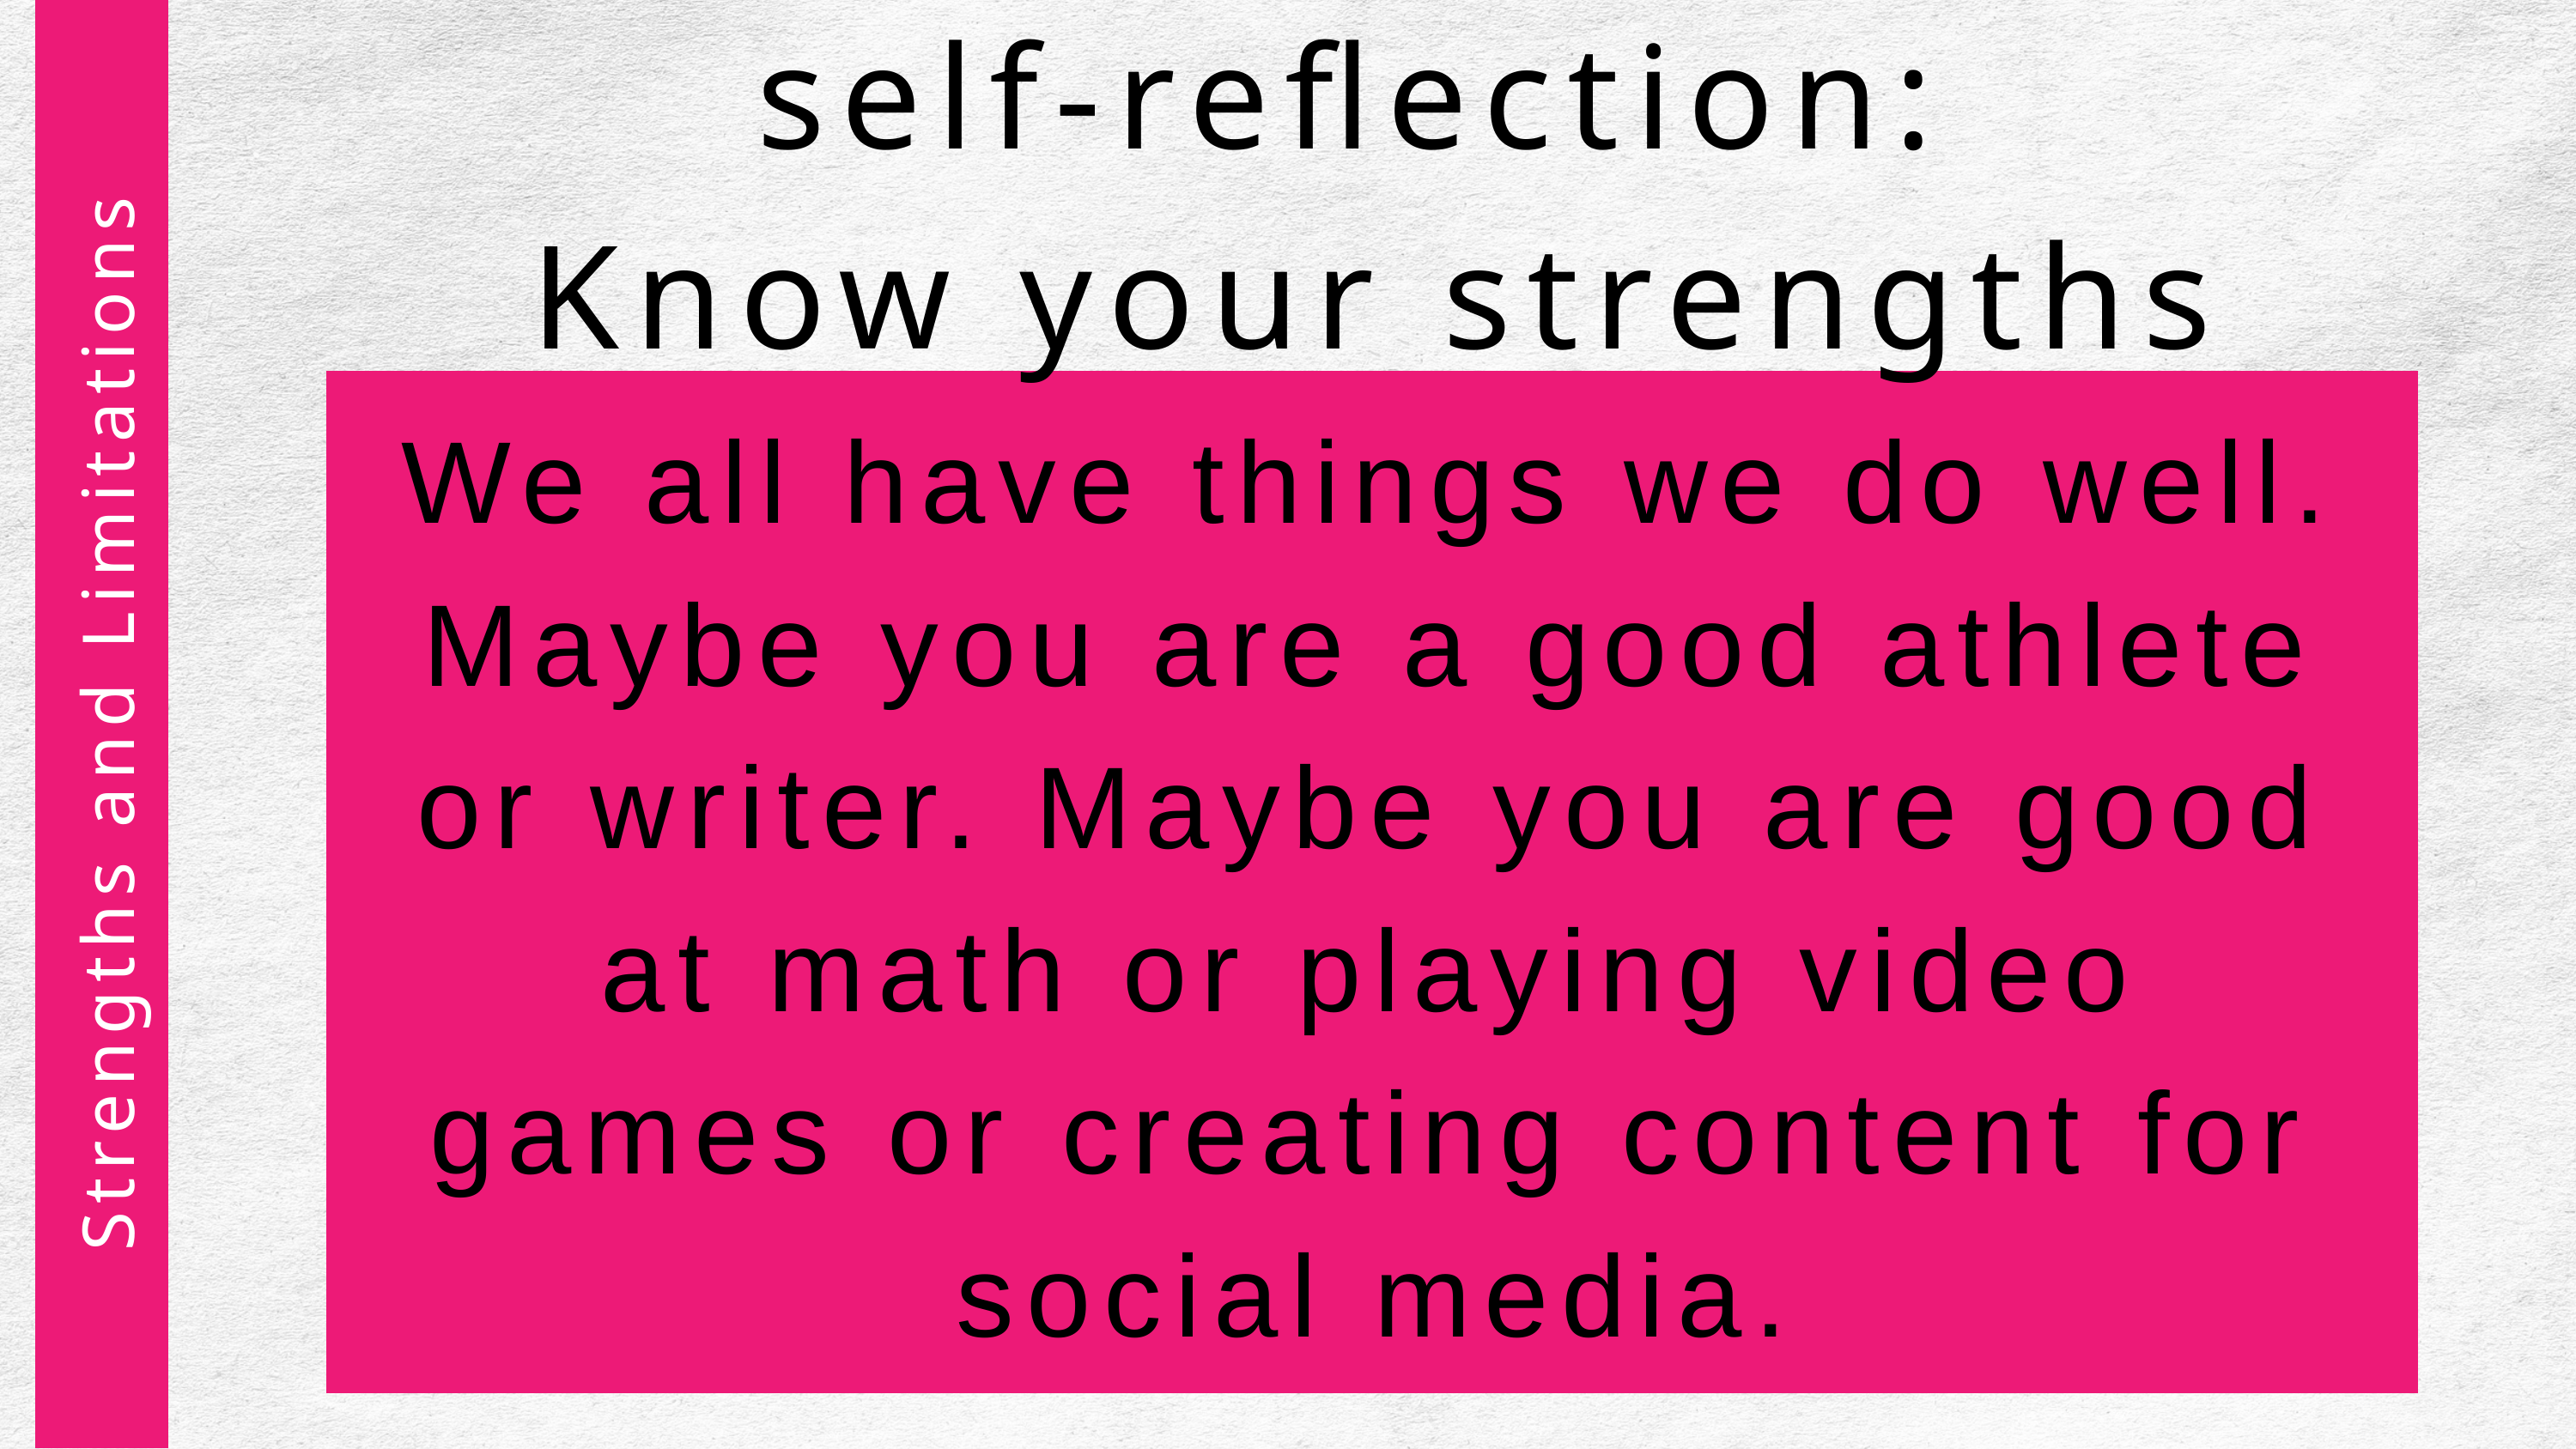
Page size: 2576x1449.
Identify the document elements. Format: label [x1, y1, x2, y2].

picture [0, 0, 34, 1449]
picture [169, 0, 2576, 1449]
text_box [326, 371, 2419, 1393]
text_box [34, 0, 169, 1449]
